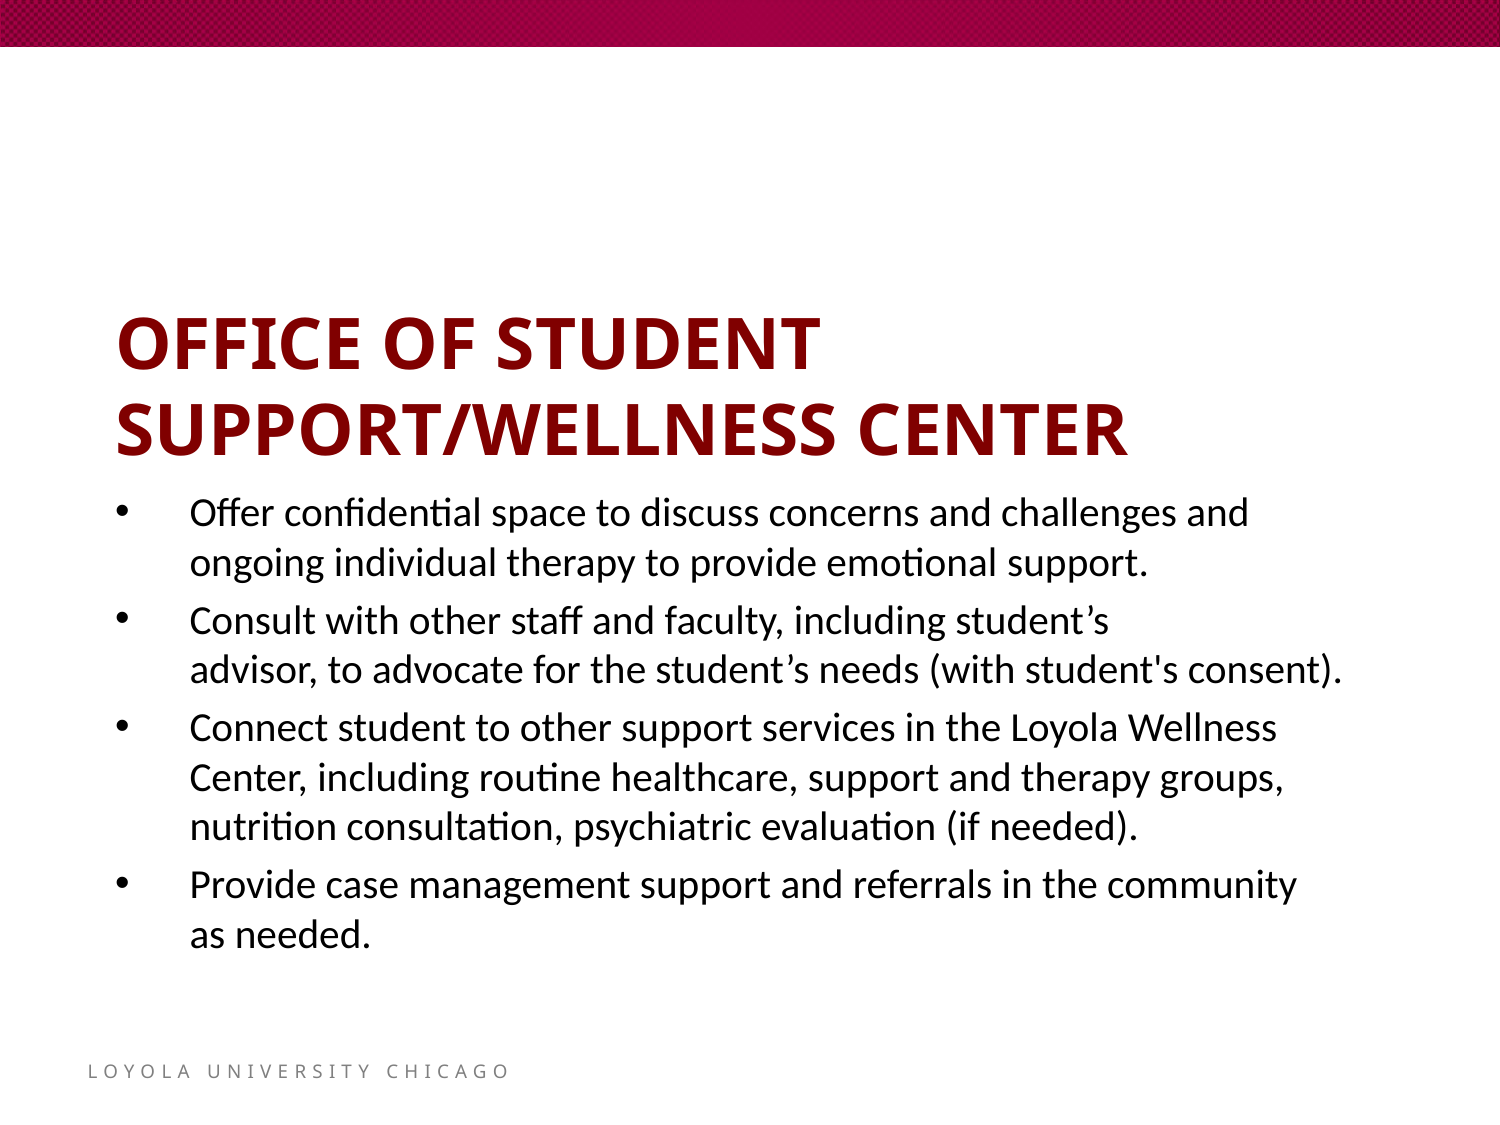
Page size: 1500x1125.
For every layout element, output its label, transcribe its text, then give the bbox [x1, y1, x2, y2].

picture [0, 0, 1500, 47]
title OFFICE OF STUDENT SUPPORT/WELLNESS CENTER [100, 290, 1408, 478]
list Offer confidential space to discuss concerns and challenges and ongoing individual therapy to provide emotional support​. Consult with other staff and faculty, including student’s advisor, to advocate for the student’s needs (with student's consent). ​ Connect student to other support services in the Loyola Wellness Center, including routine healthcare, support and therapy groups, nutrition consultation, psychiatric evaluation (if needed). ​ Provide case management support and referrals in the community as needed. ​ [100, 478, 1408, 1005]
list LOYOLA UNIVERSITY CHICAGO [87, 1051, 733, 1096]
